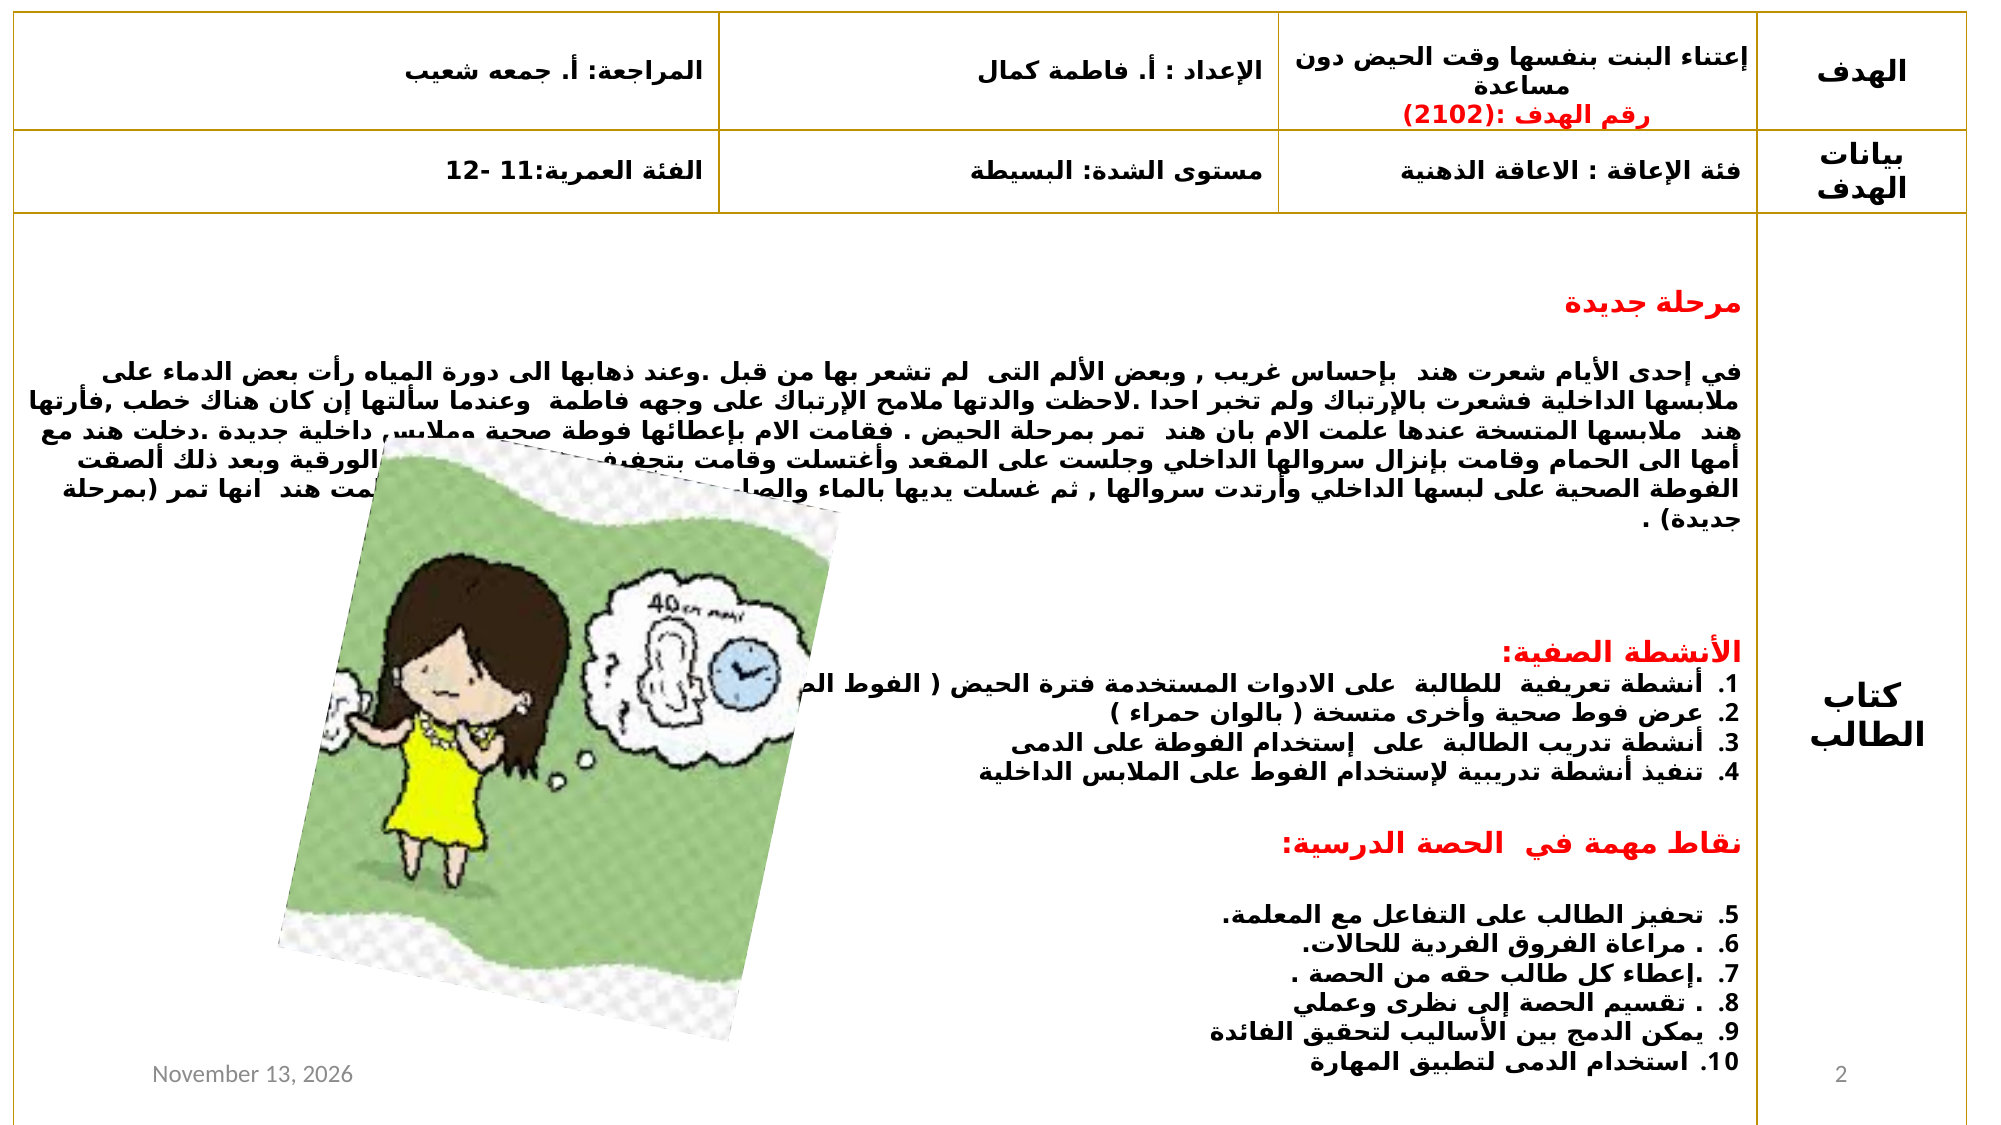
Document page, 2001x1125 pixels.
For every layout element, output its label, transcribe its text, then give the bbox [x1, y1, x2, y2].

table_header الهدف [1758, 13, 1966, 129]
table_cell مستوى الشدة: البسيطة [720, 131, 1278, 212]
table_cell كتاب الطالب [1758, 214, 1966, 1125]
table_header المراجعة: أ. جمعه شعيب [14, 13, 718, 129]
table_cell الفئة العمرية:11 -12 [14, 131, 718, 212]
table_cell بيانات الهدف [1758, 131, 1966, 212]
table_cell مرحلة جديدة في إحدى الأيام شعرت هند بإحساس غريب , وبعض الألم التى لم تشعر بها من قبل .وعند ذهابها الى دورة المياه رأت بعض الدماء على ملابسها الداخلية فشعرت بالإرتباك ولم تخبر احدا .لاحظت والدتها ملامح الإرتباك على وجهه فاطمة وعندما سألتها إن كان هناك خطب ,فأرتها هند ملابسها المتسخة عندها علمت الام بان هند تمر بمرحلة الحيض . فقامت الام بإعطائها فوطة صحية وملابس داخلية جديدة .دخلت هند مع أمها الى الحمام وقامت بإنزال سروالها الداخلي وجلست على المقعد وأغتسلت وقامت بتجفيف نفسها بالمحارم الورقية وبعد ذلك ألصقت الفوطة الصحية على لبسها الداخلي وأرتدت سروالها , ثم غسلت يديها بالماء والصابون وجففتهما جيدا . عندها علمت هند انها تمر (بمرحلة جديدة) . الأنشطة الصفية: أنشطة تعريفية للطالبة على الادوات المستخدمة فترة الحيض ( الفوط الصحية –المحارم الورقية ) عرض فوط صحية وأخرى متسخة ( بالوان حمراء ) أنشطة تدريب الطالبة على إستخدام الفوطة على الدمى تنفيذ أنشطة تدريبية لإستخدام الفوط على الملابس الداخلية نقاط مهمة في الحصة الدرسية: تحفيز الطالب على التفاعل مع المعلمة. . مراعاة الفروق الفردية للحالات. .إعطاء كل طالب حقه من الحصة . . تقسيم الحصة إلى نظرى وعملي يمكن الدمج بين الأساليب لتحقيق الفائدة استخدام الدمى لتطبيق المهارة [14, 214, 1756, 1125]
slide_number 2 [1412, 1042, 1863, 1103]
table_header الإعداد : أ. فاطمة كمال [720, 13, 1278, 129]
table_cell فئة الإعاقة : الاعاقة الذهنية [1279, 131, 1756, 212]
table_header إعتناء البنت بنفسها وقت الحيض دون مساعدة رقم الهدف :(2102) [1279, 13, 1756, 129]
picture [277, 437, 841, 1042]
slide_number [137, 1042, 588, 1103]
